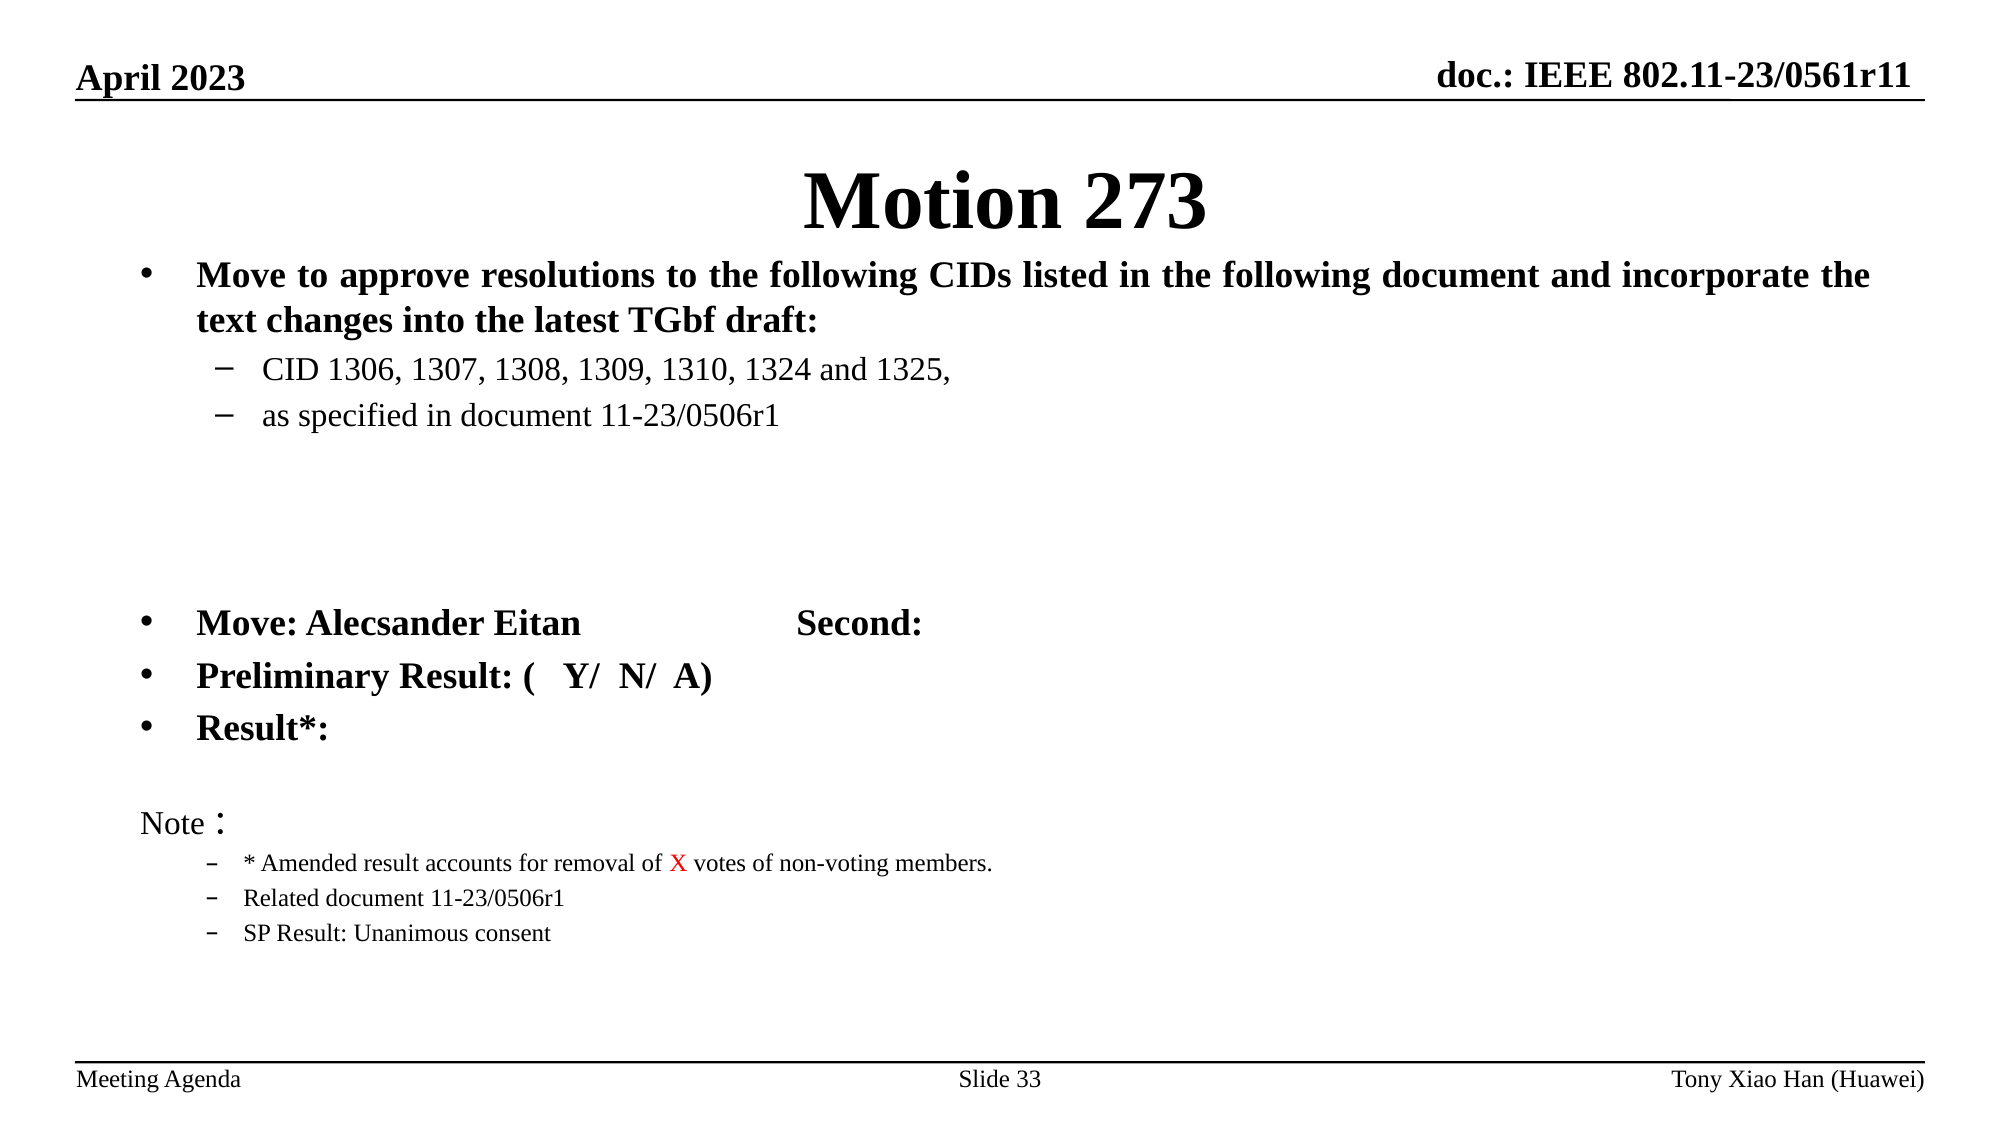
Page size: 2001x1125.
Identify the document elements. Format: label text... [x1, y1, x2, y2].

text_box Motion 273 [368, 137, 1644, 212]
text_box Move to approve resolutions to the following CIDs listed in the following document and incorporate the text changes into the latest TGbf draft: CID 1306, 1307, 1308, 1309, 1310, 1324 and 1325, as specified in document 11-23/0506r1 Move: Alecsander Eitan Second: Preliminary Result: ( Y/ N/ A) Result*: Note： * Amended result accounts for removal of X votes of non-voting members. Related document 11-23/0506r1 SP Result: Unanimous consent [125, 212, 1888, 900]
